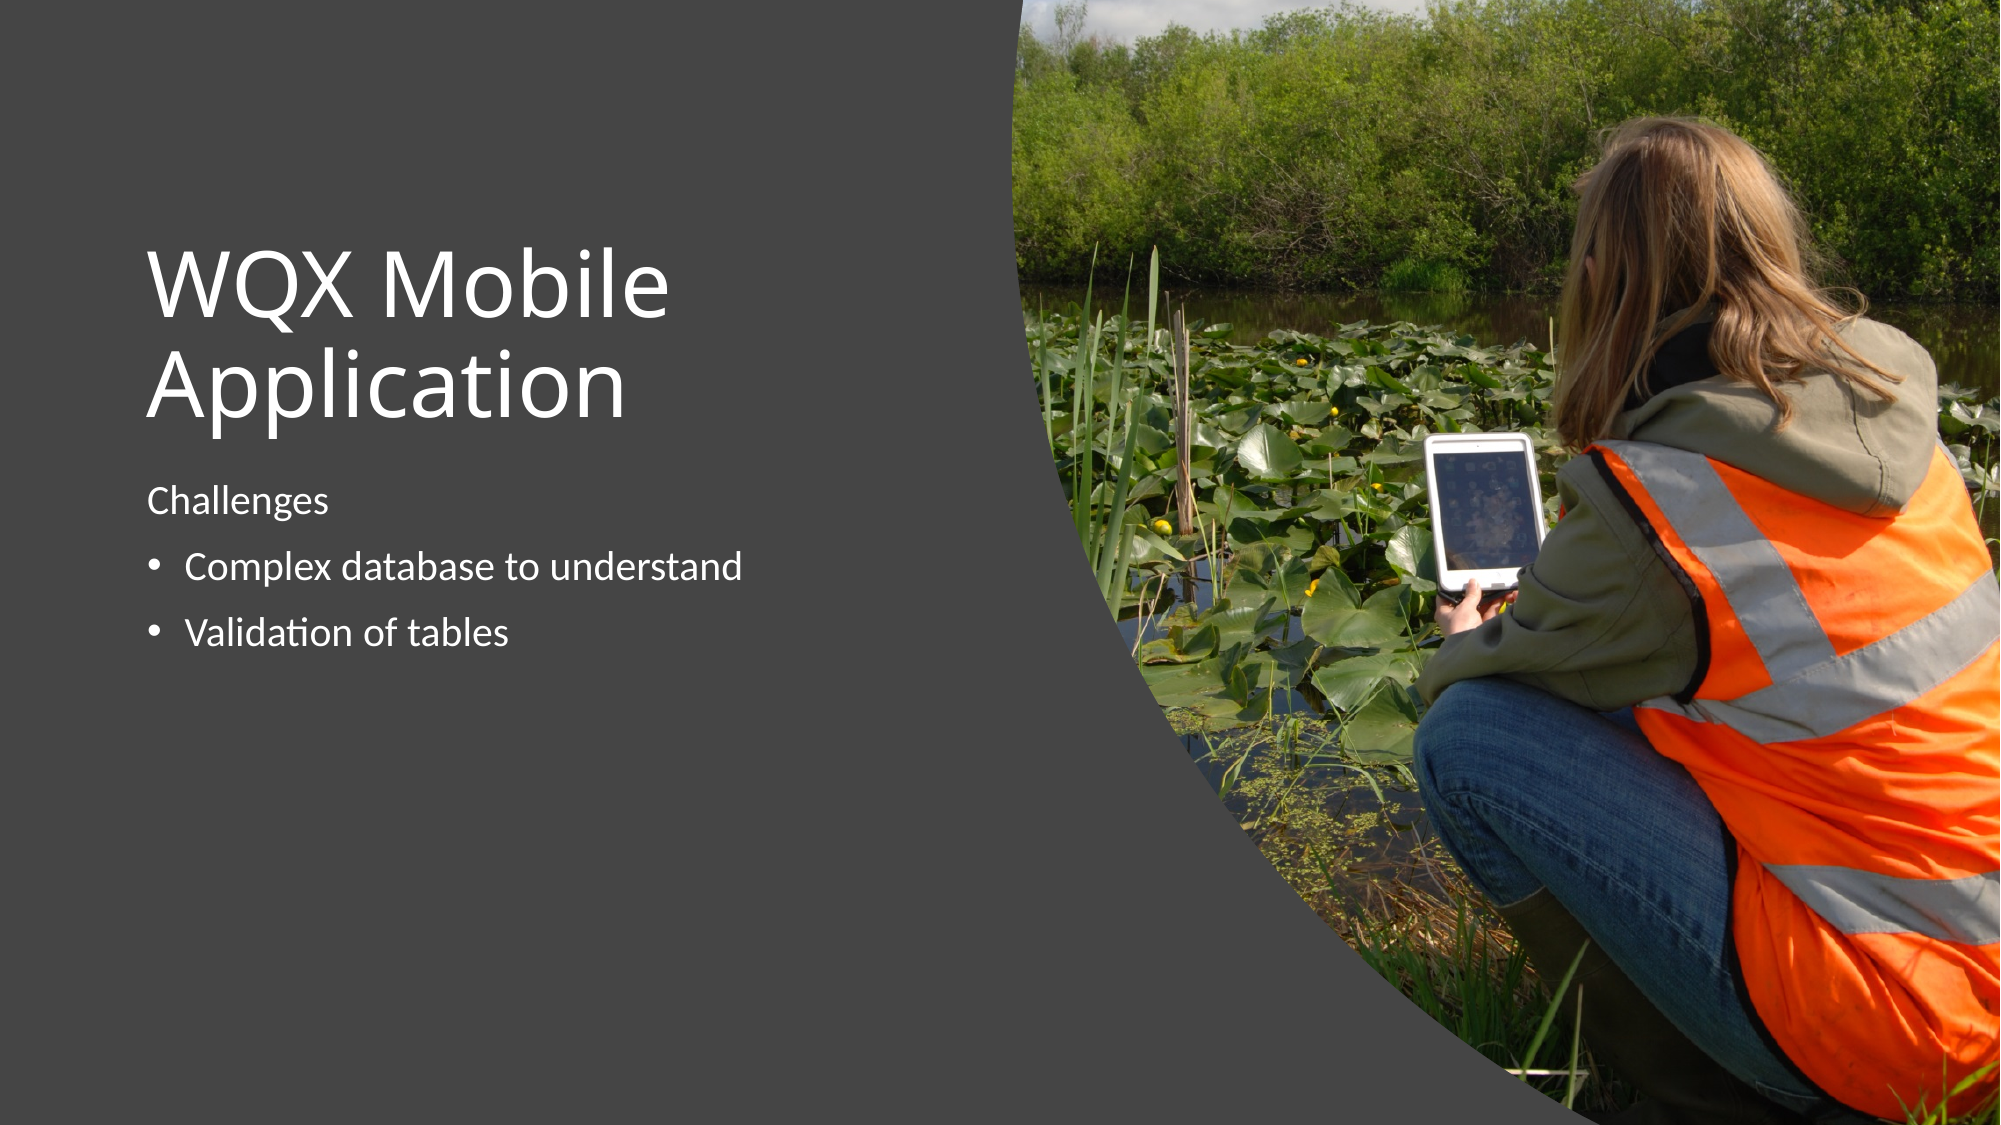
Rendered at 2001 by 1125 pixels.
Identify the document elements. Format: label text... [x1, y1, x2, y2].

picture [1011, 0, 2000, 1125]
list Challenges Complex database to understand Validation of tables [132, 471, 954, 994]
title WQX Mobile Application [131, 229, 953, 447]
